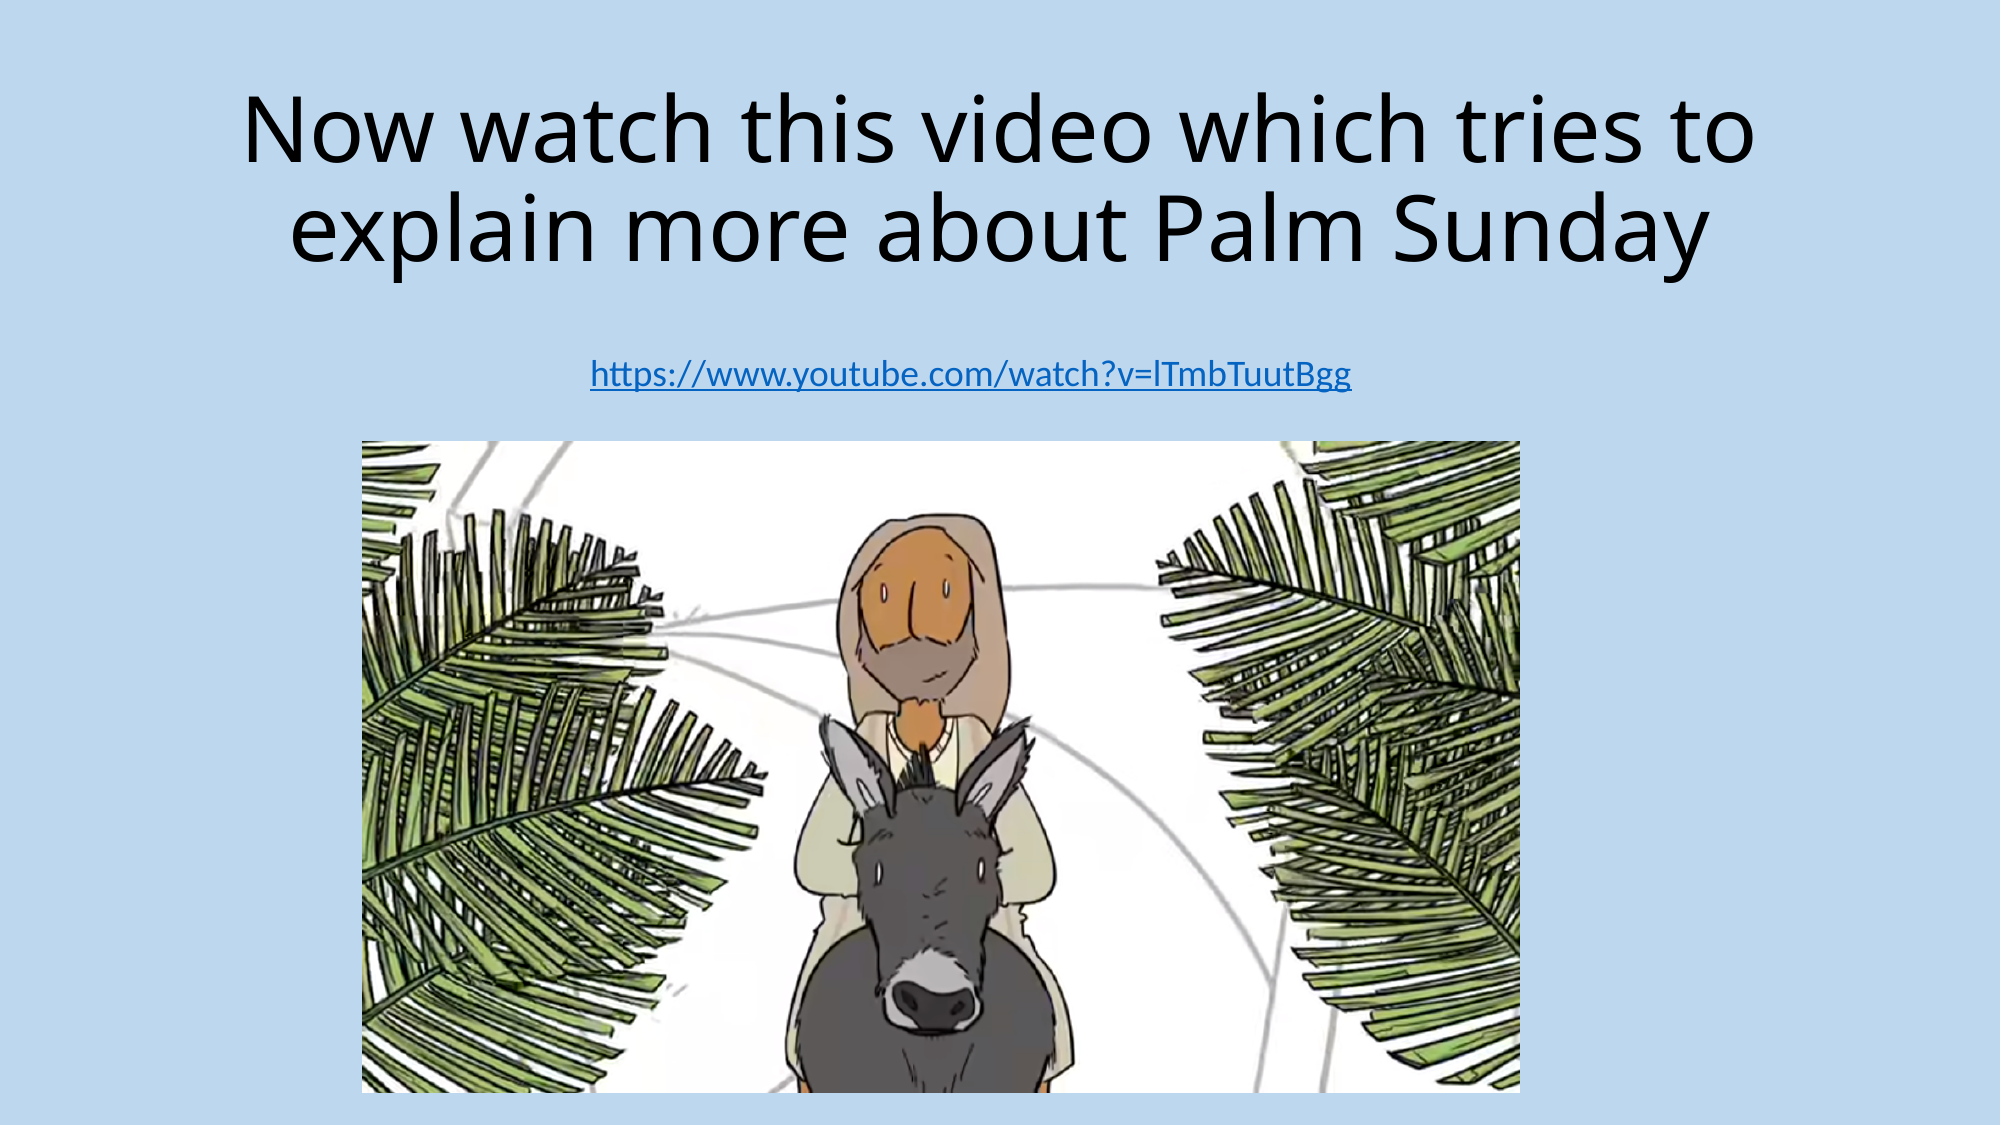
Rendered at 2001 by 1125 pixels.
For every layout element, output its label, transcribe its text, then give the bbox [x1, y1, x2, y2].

text_box https://www.youtube.com/watch?v=lTmbTuutBgg [575, 341, 1367, 402]
picture [362, 441, 1520, 1093]
title Now watch this video which tries to explain more about Palm Sunday [137, 59, 1863, 910]
